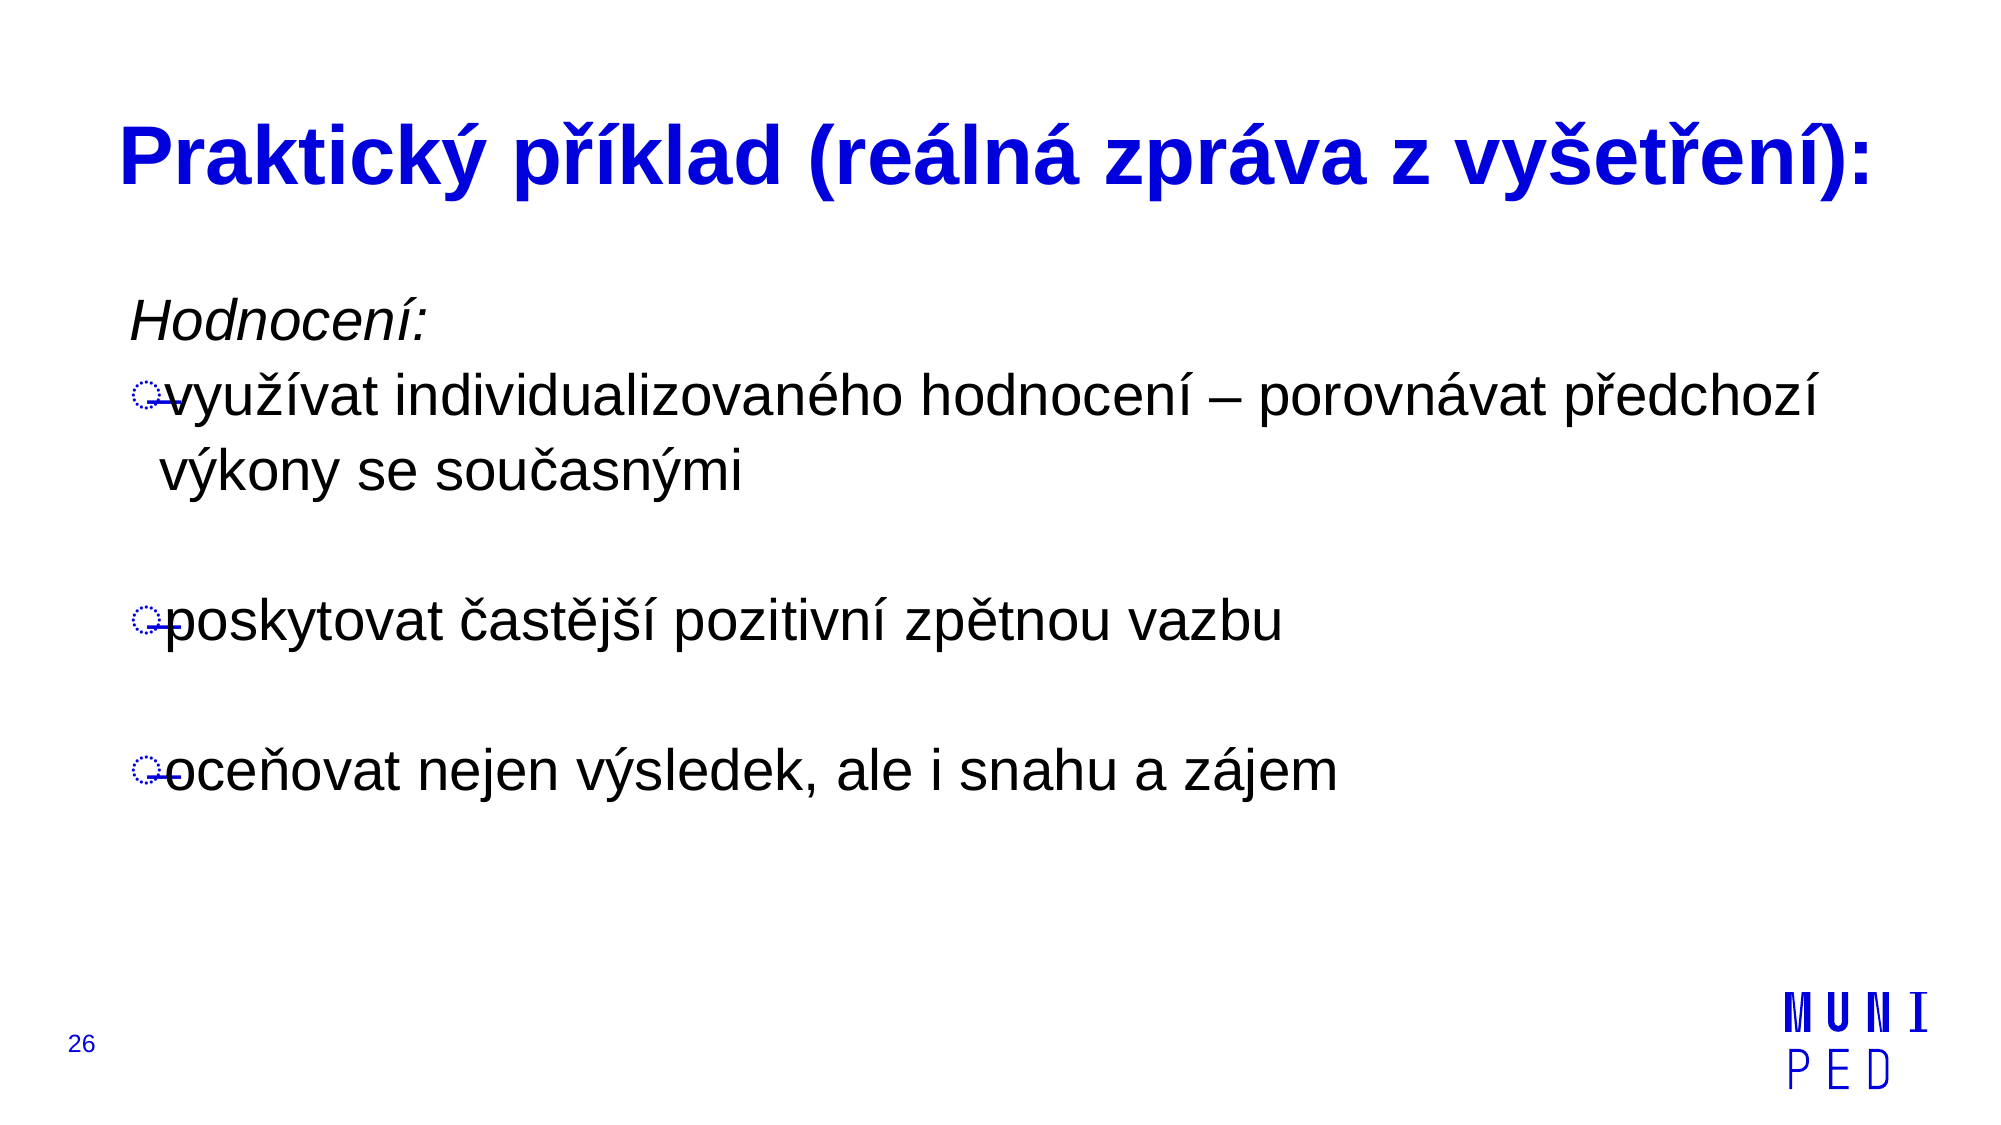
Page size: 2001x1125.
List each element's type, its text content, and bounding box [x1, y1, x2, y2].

title Praktický příklad (reálná zpráva z vyšetření): [118, 118, 1883, 193]
slide_number 26 [67, 1021, 110, 1063]
list Hodnocení: využívat individualizovaného hodnocení – porovnávat předchozí výkony se současnými poskytovat častější pozitivní zpětnou vazbu oceňovat nejen výsledek, ale i snahu a zájem [118, 277, 1883, 957]
